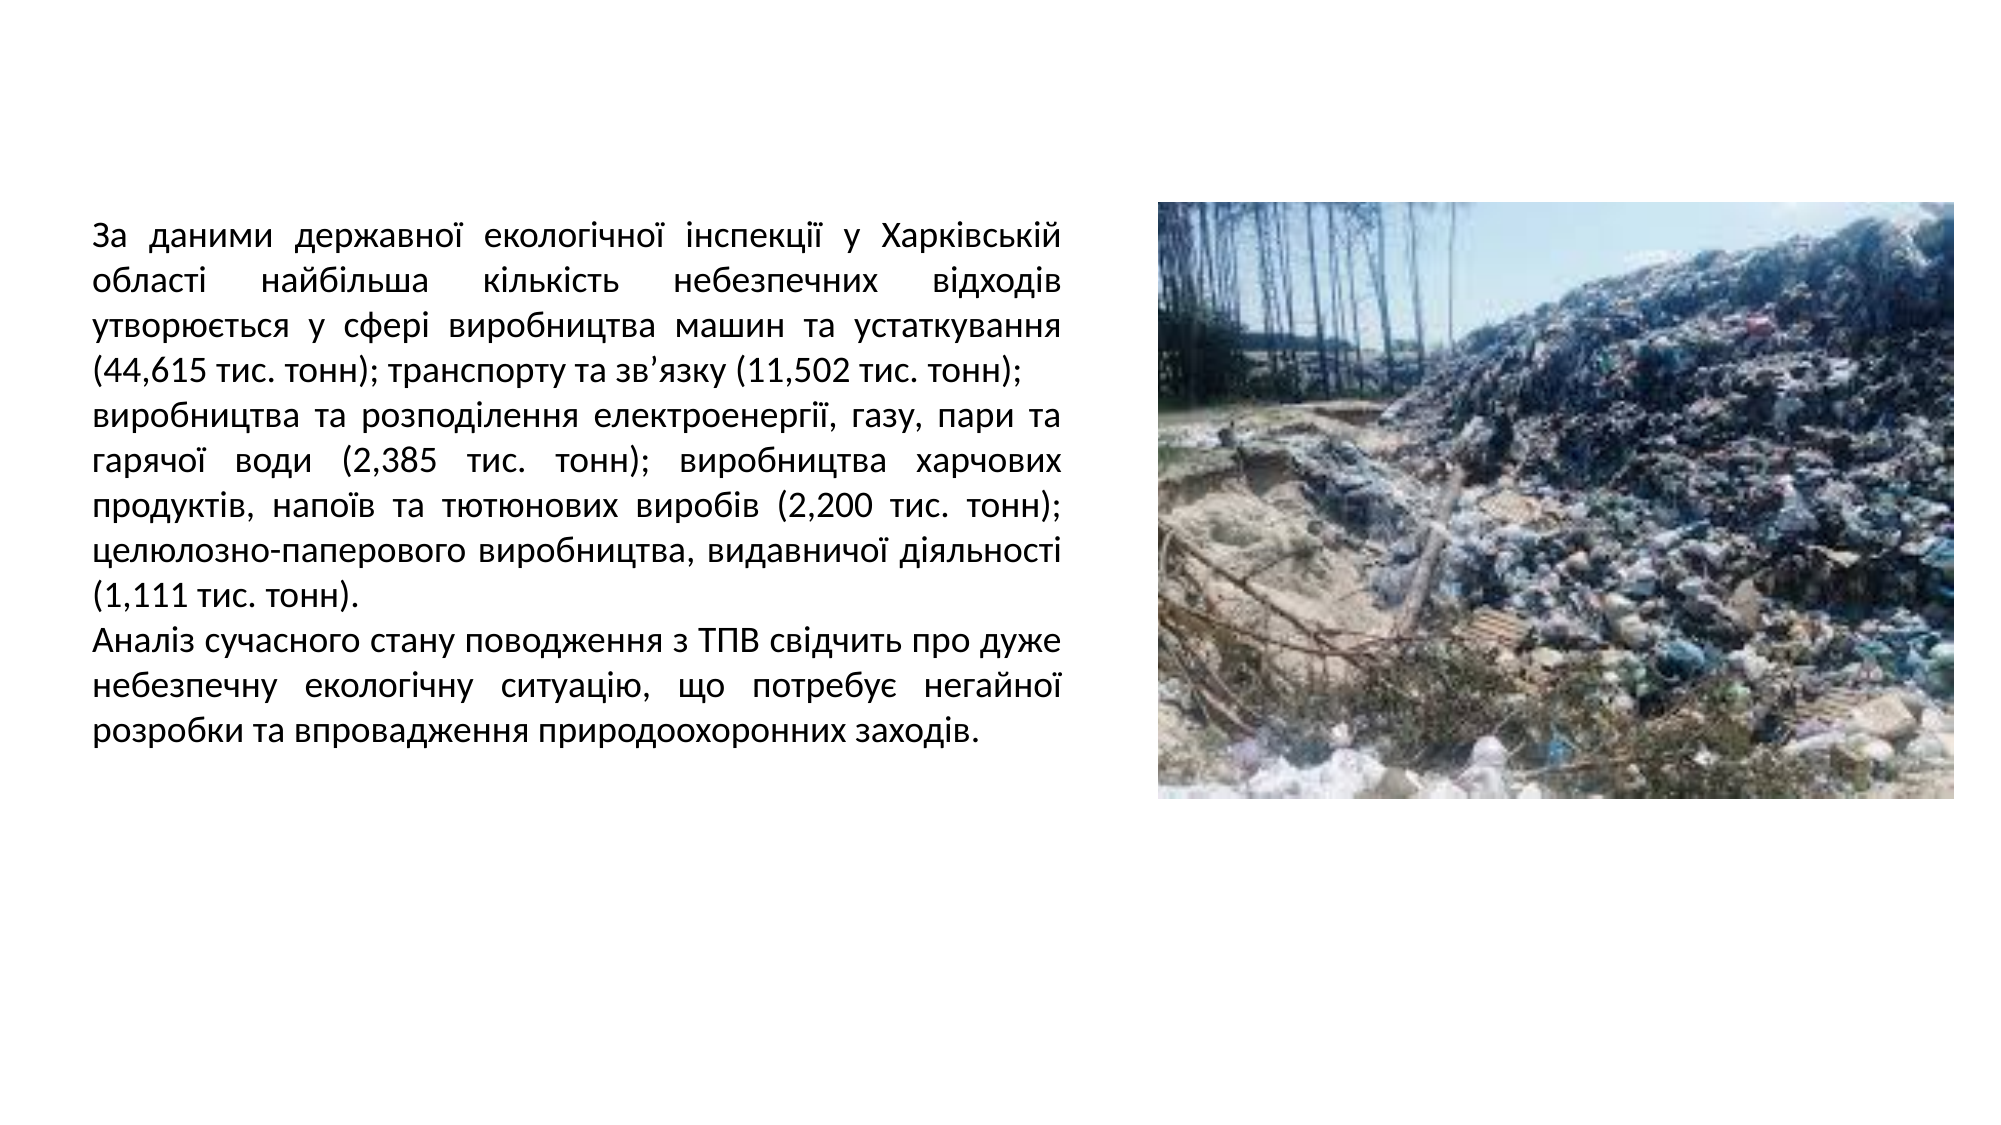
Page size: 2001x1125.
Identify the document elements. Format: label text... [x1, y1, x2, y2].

text_box За даними державної екологічної інспекції у Харківській області найбільша кількість небезпечних відходів утворюється у сфері виробництва машин та устаткування (44,615 тис. тонн); транспорту та зв’язку (11,502 тис. тонн); виробництва та розподілення електроенергії, газу, пари та гарячої води (2,385 тис. тонн); виробництва харчових продуктів, напоїв та тютюнових виробів (2,200 тис. тонн); целюлозно-паперового виробництва, видавничої діяльності (1,111 тис. тонн). Аналіз сучасного стану поводження з ТПВ свідчить про дуже небезпечну екологічну ситуацію, що потребує негайної розробки та впровадження природоохоронних заходів. [77, 202, 1078, 758]
picture [1157, 202, 1954, 799]
